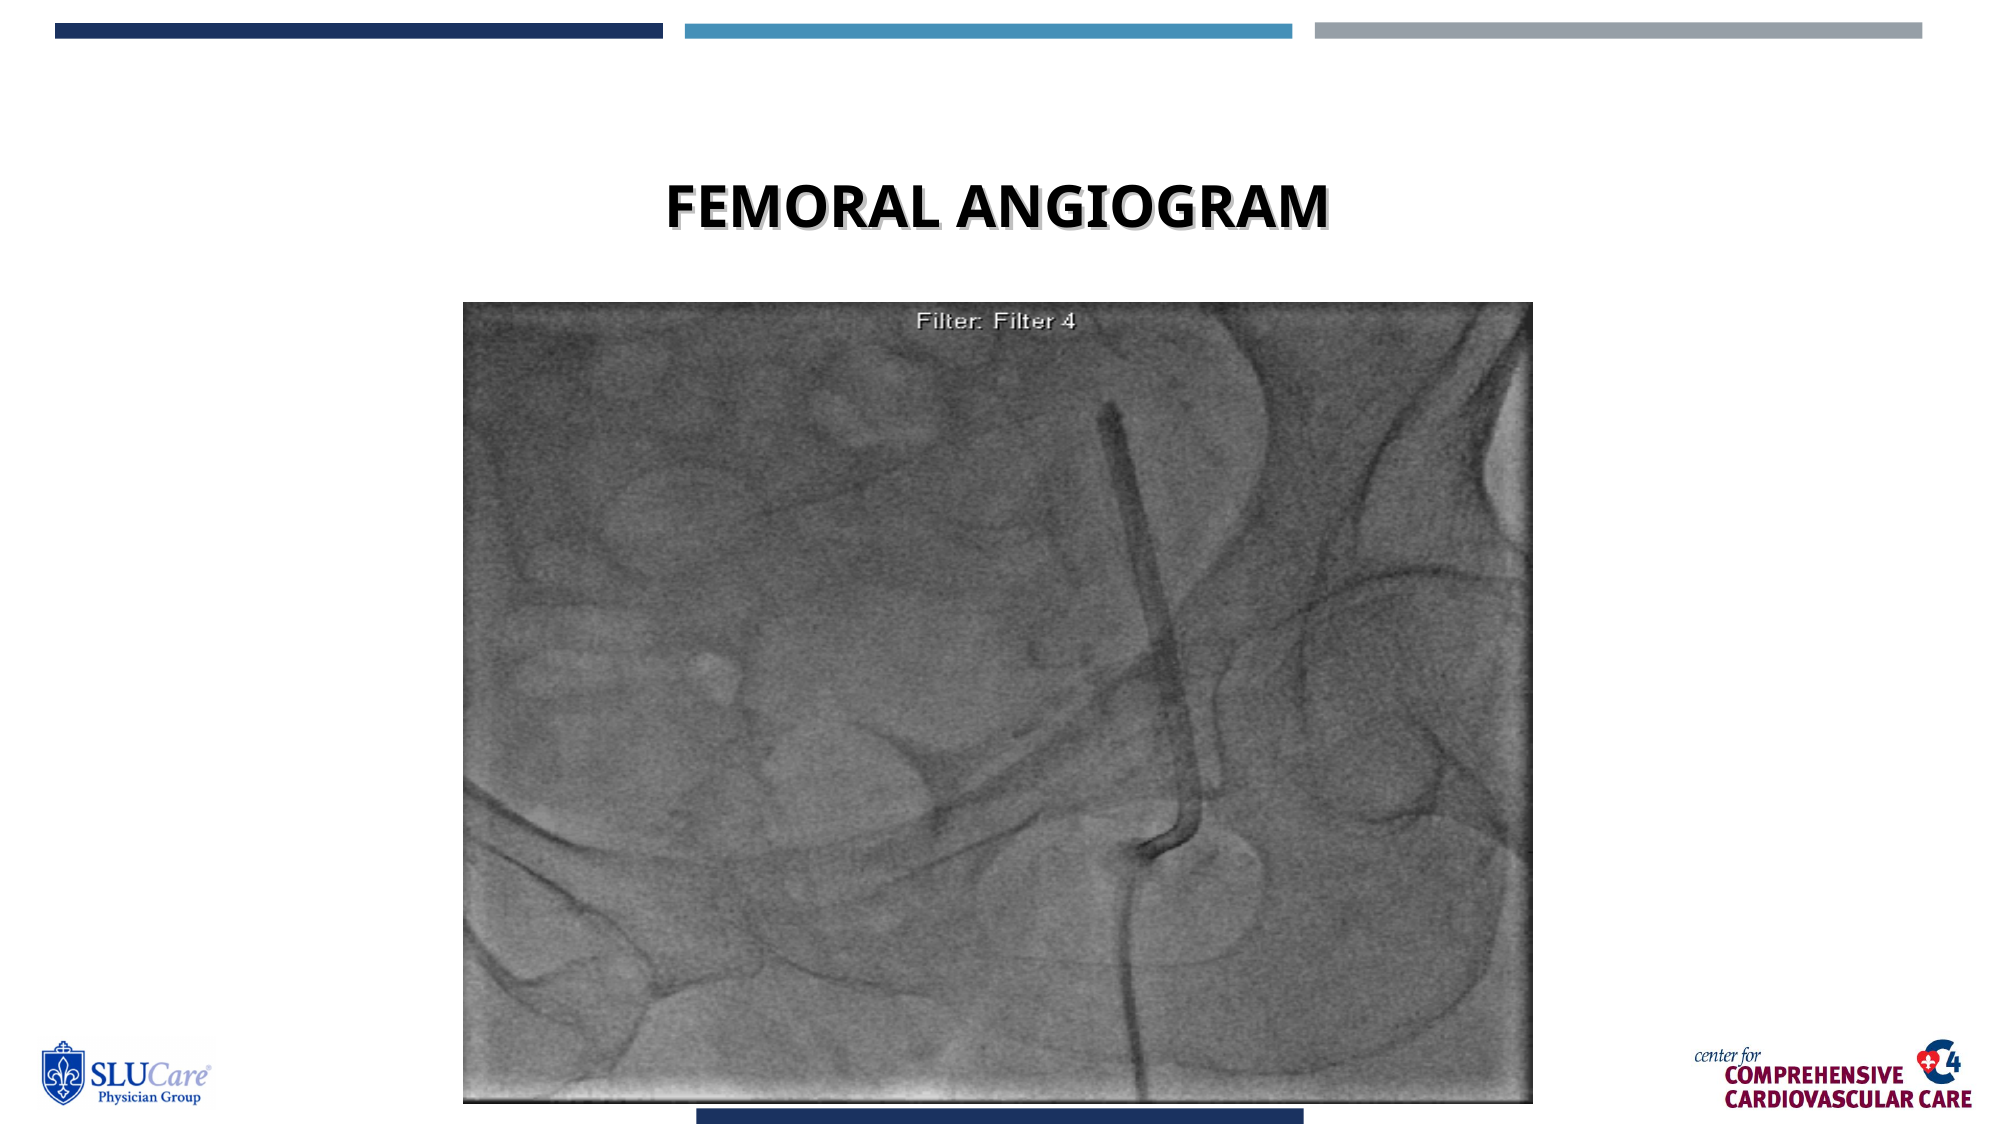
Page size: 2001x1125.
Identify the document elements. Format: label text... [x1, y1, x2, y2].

picture [37, 1036, 216, 1110]
picture [1691, 1031, 1980, 1115]
picture [463, 302, 1533, 1104]
title FEMORAL ANGIOGRAM [147, 131, 1848, 277]
